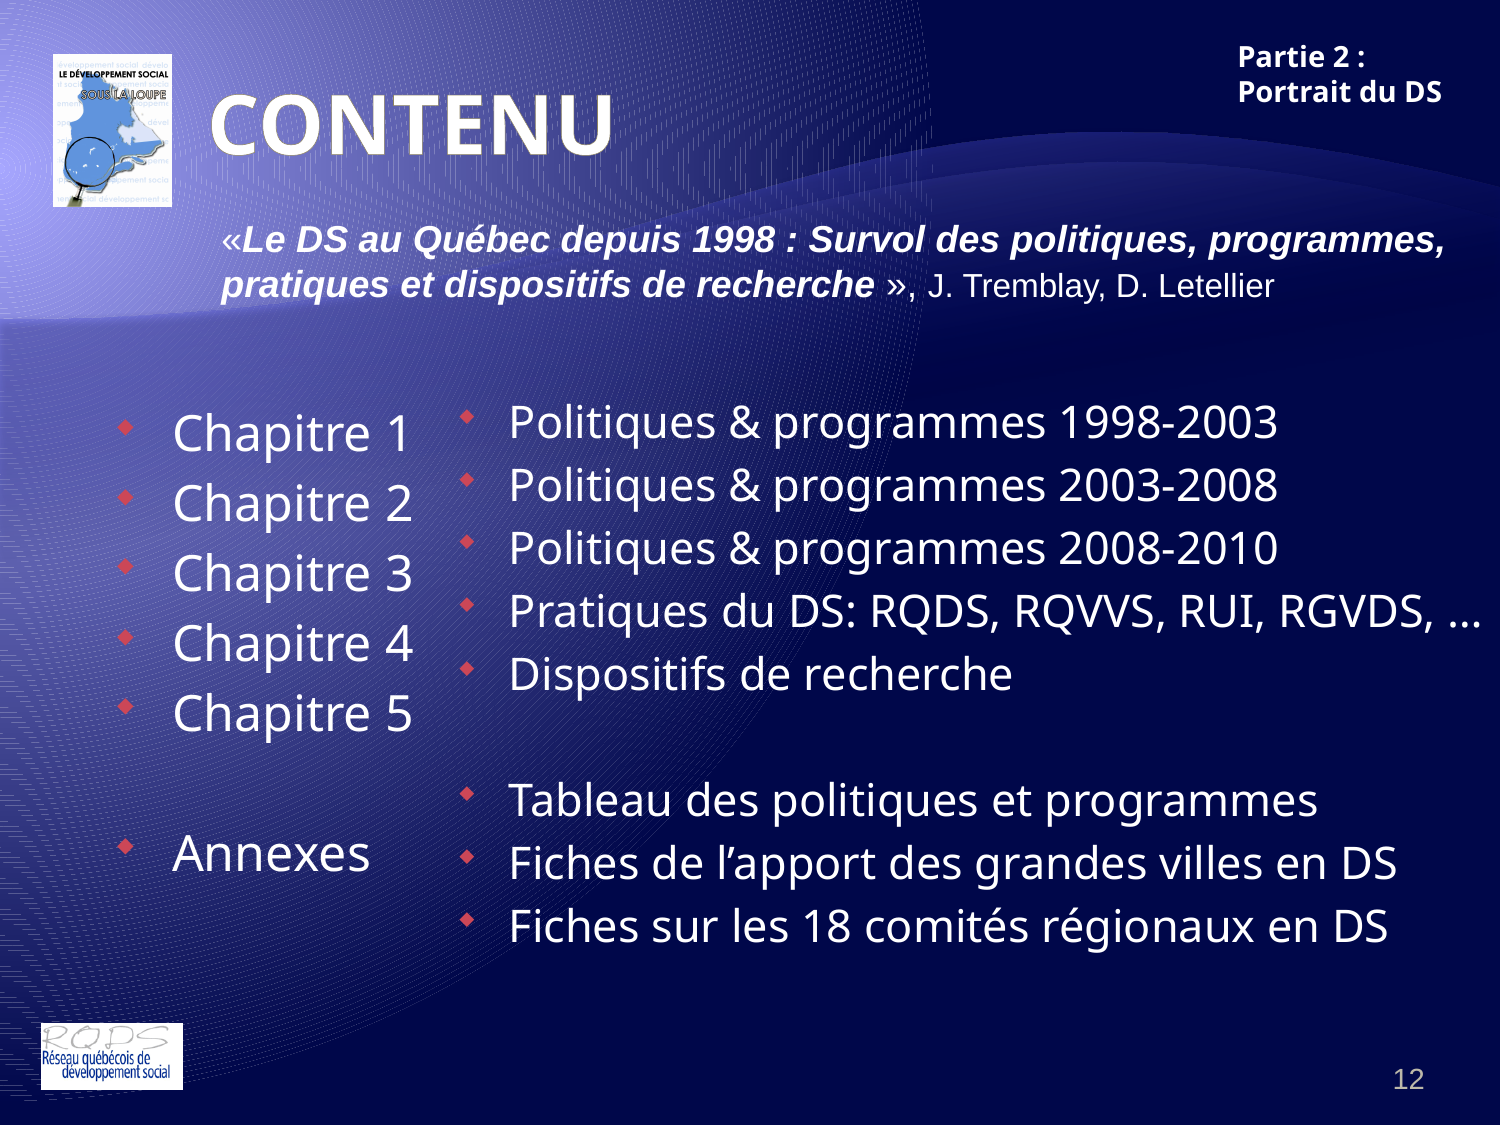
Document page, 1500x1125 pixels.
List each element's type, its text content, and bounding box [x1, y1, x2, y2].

text_box «Le DS au Québec depuis 1998 : Survol des politiques, programmes, pratiques et dispositifs de recherche », J. Tremblay, D. Letellier [206, 208, 1500, 313]
text_box Partie 2 : Portrait du DS [1222, 30, 1500, 116]
slide_number 12 [1337, 1042, 1425, 1103]
picture [52, 54, 172, 208]
list Politiques & programmes 1998-2003 Politiques & programmes 2003-2008 Politiques & programmes 2008-2010 Pratiques du DS: RQDS, RQVVS, RUI, RGVDS, … Dispositifs de recherche Tableau des politiques et programmes Fiches de l’apport des grandes villes en DS Fiches sur les 18 comités régionaux en DS [442, 314, 1500, 1011]
list Chapitre 1 Chapitre 2 Chapitre 3 Chapitre 4 Chapitre 5 Annexes [100, 314, 432, 959]
title CONTENU [206, 66, 987, 173]
picture [40, 1022, 184, 1090]
